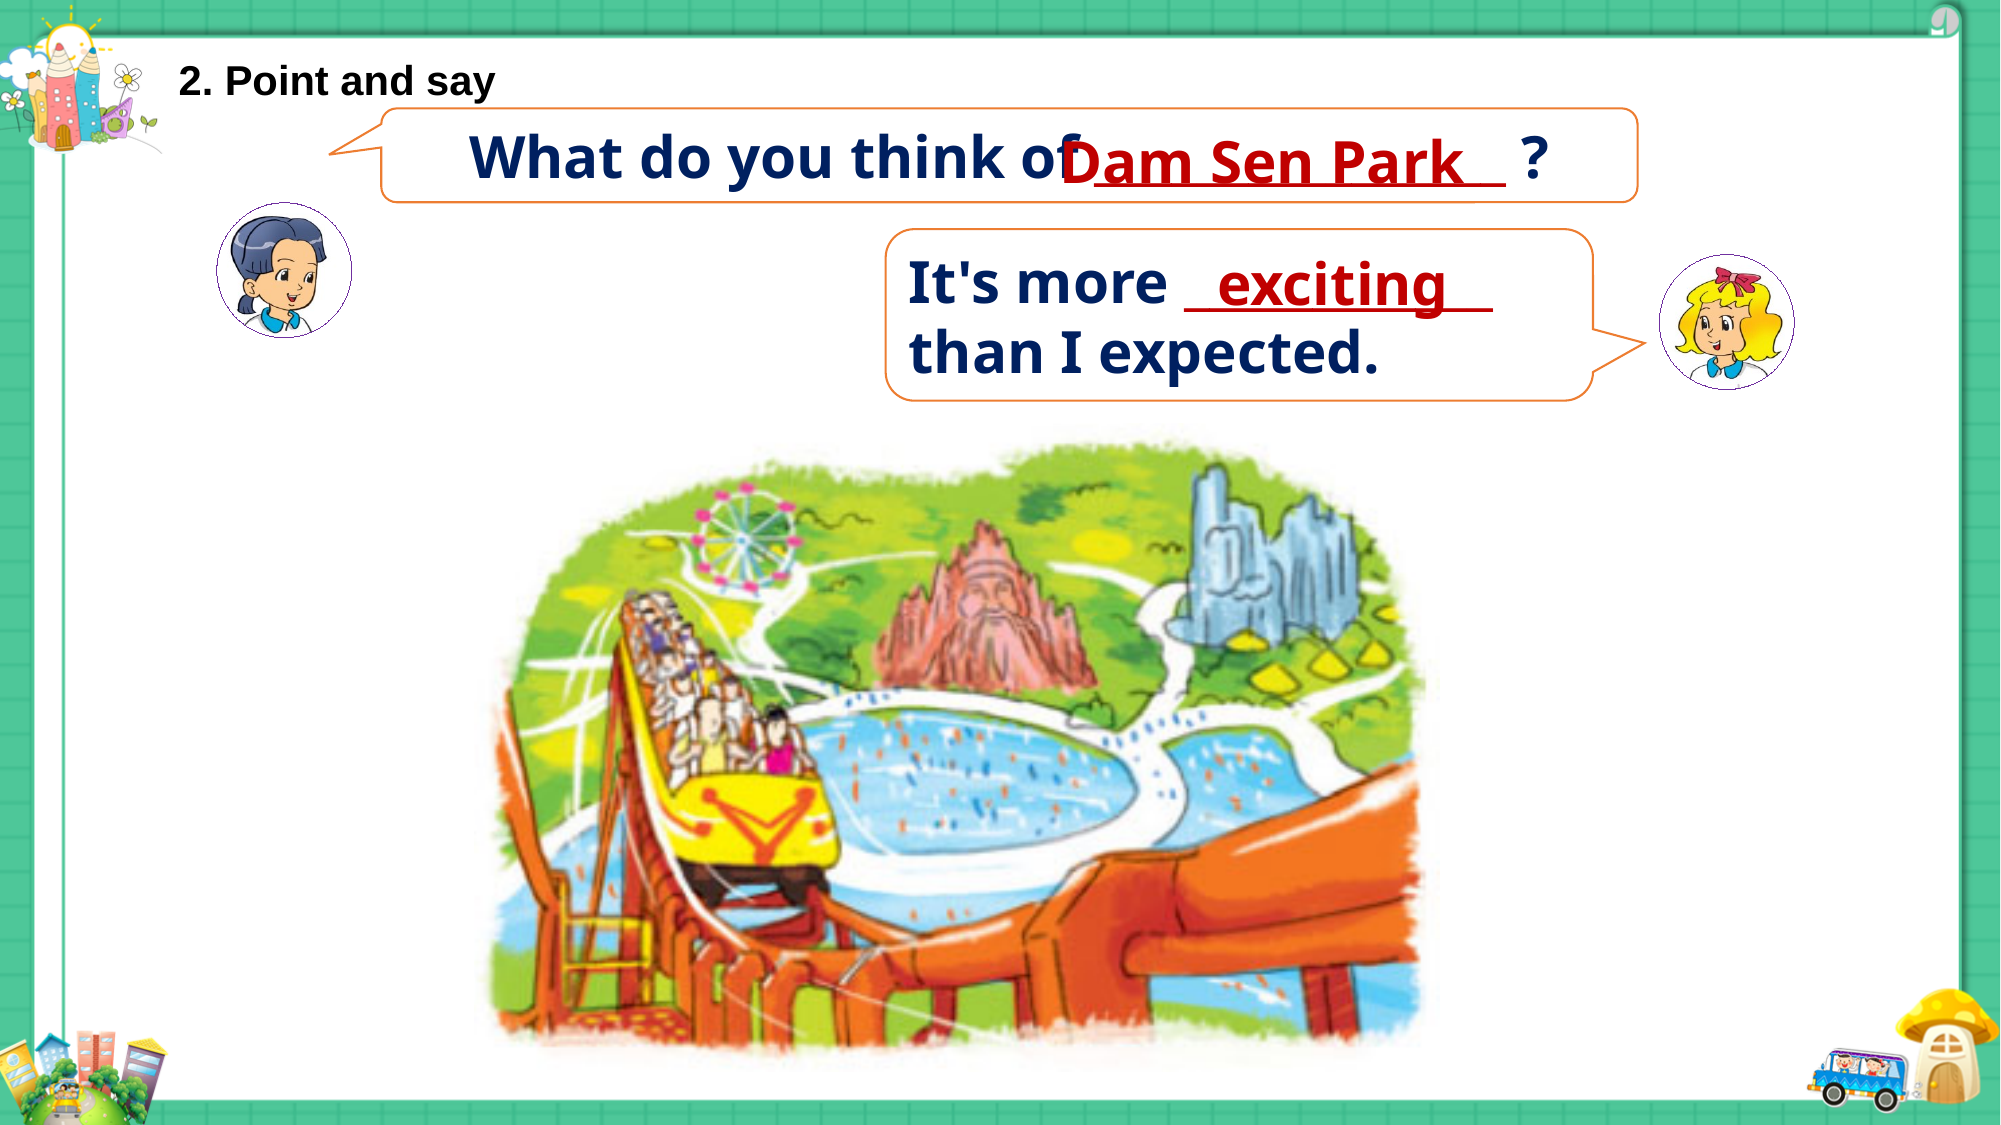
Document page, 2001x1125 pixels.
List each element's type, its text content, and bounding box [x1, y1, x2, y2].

text_box Dam Sen Park [1044, 117, 1480, 203]
picture [0, 0, 2001, 1125]
text_box It's more ____________ than I expected. [884, 228, 1648, 402]
text_box What do you think of ________________ ? [328, 107, 1639, 204]
text_box 2. Point and say [163, 45, 1164, 111]
text_box exciting [1202, 239, 1464, 324]
